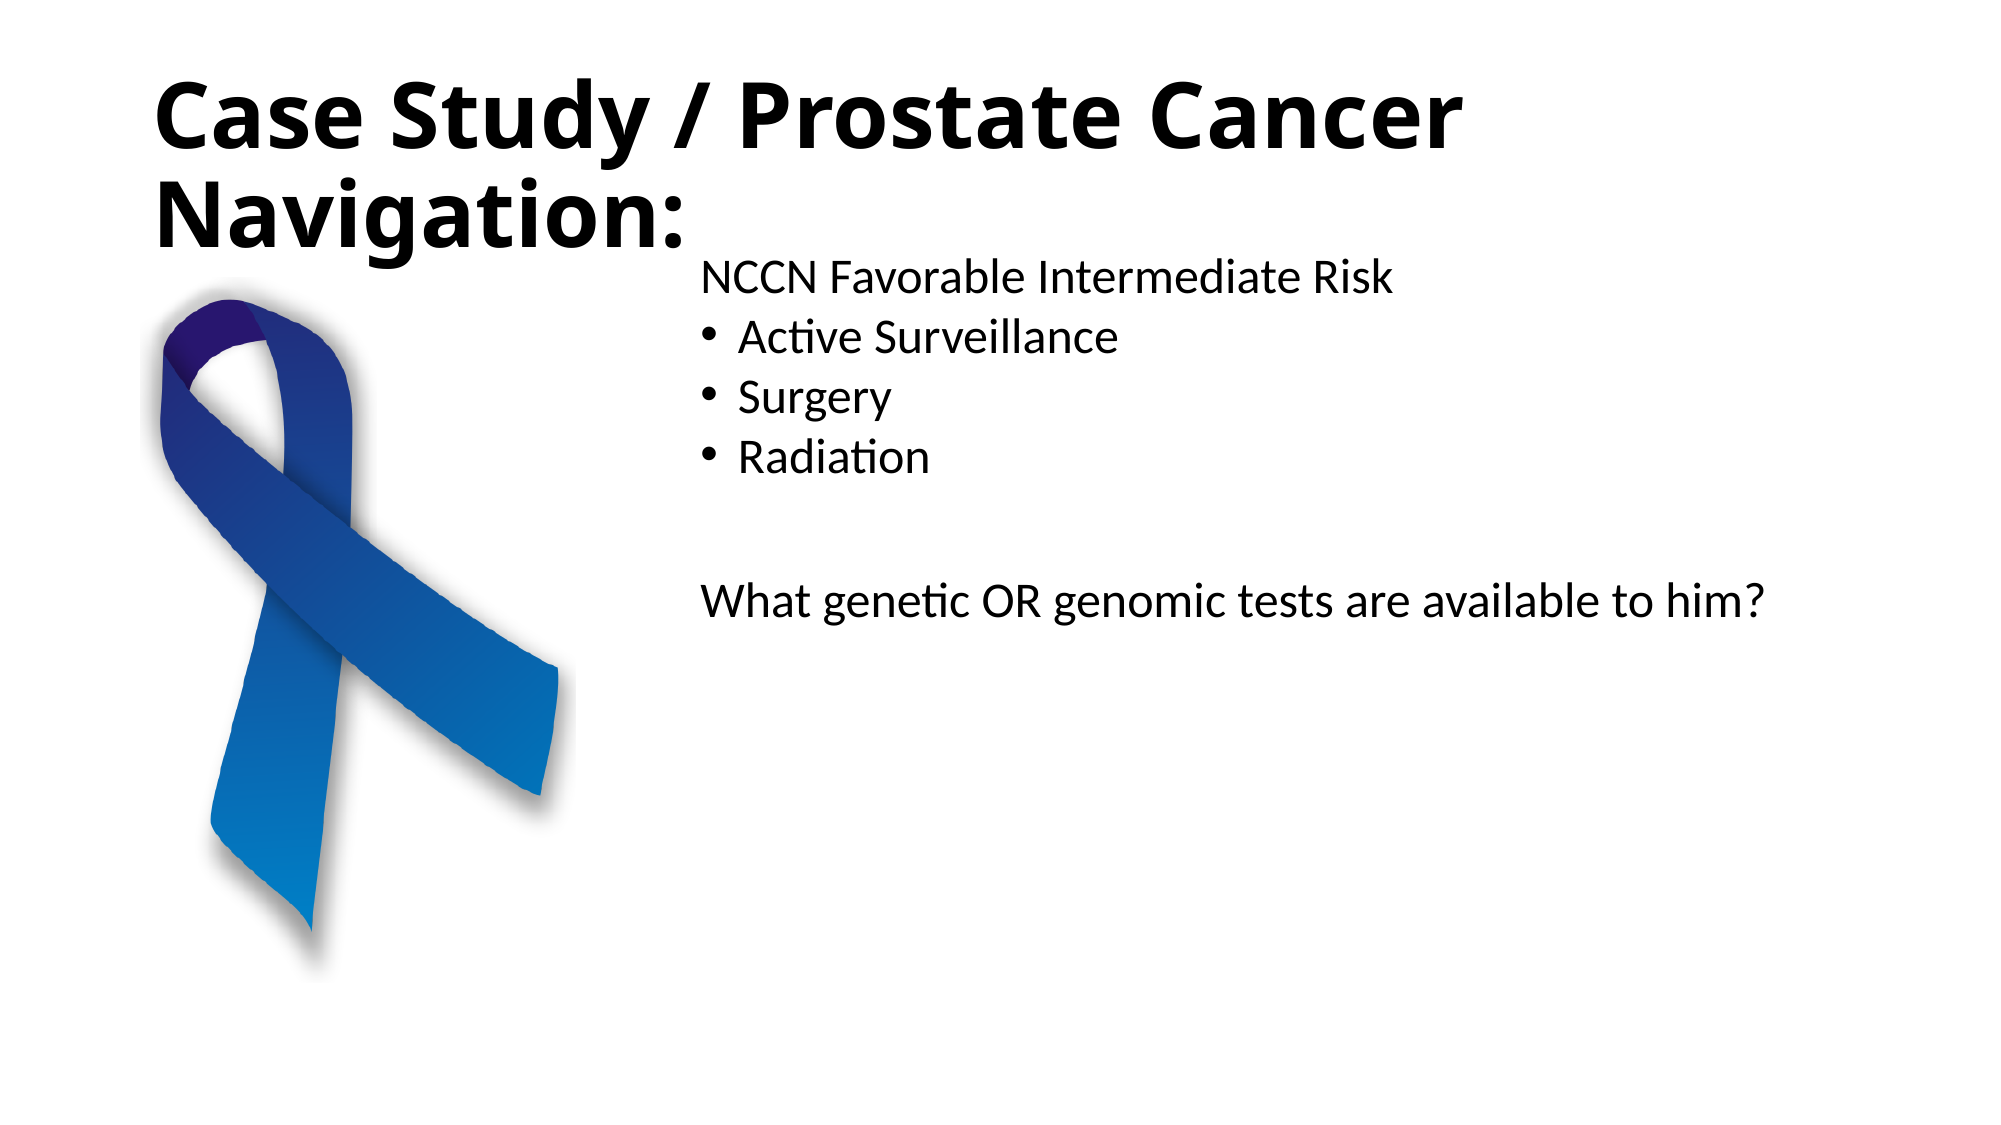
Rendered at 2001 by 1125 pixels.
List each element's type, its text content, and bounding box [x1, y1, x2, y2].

title Case Study / Prostate Cancer Navigation: [137, 59, 1863, 278]
picture [139, 277, 576, 983]
list NCCN Favorable Intermediate Risk Active Surveillance Surgery Radiation What genetic OR genomic tests are available to him? [610, 236, 1934, 1024]
